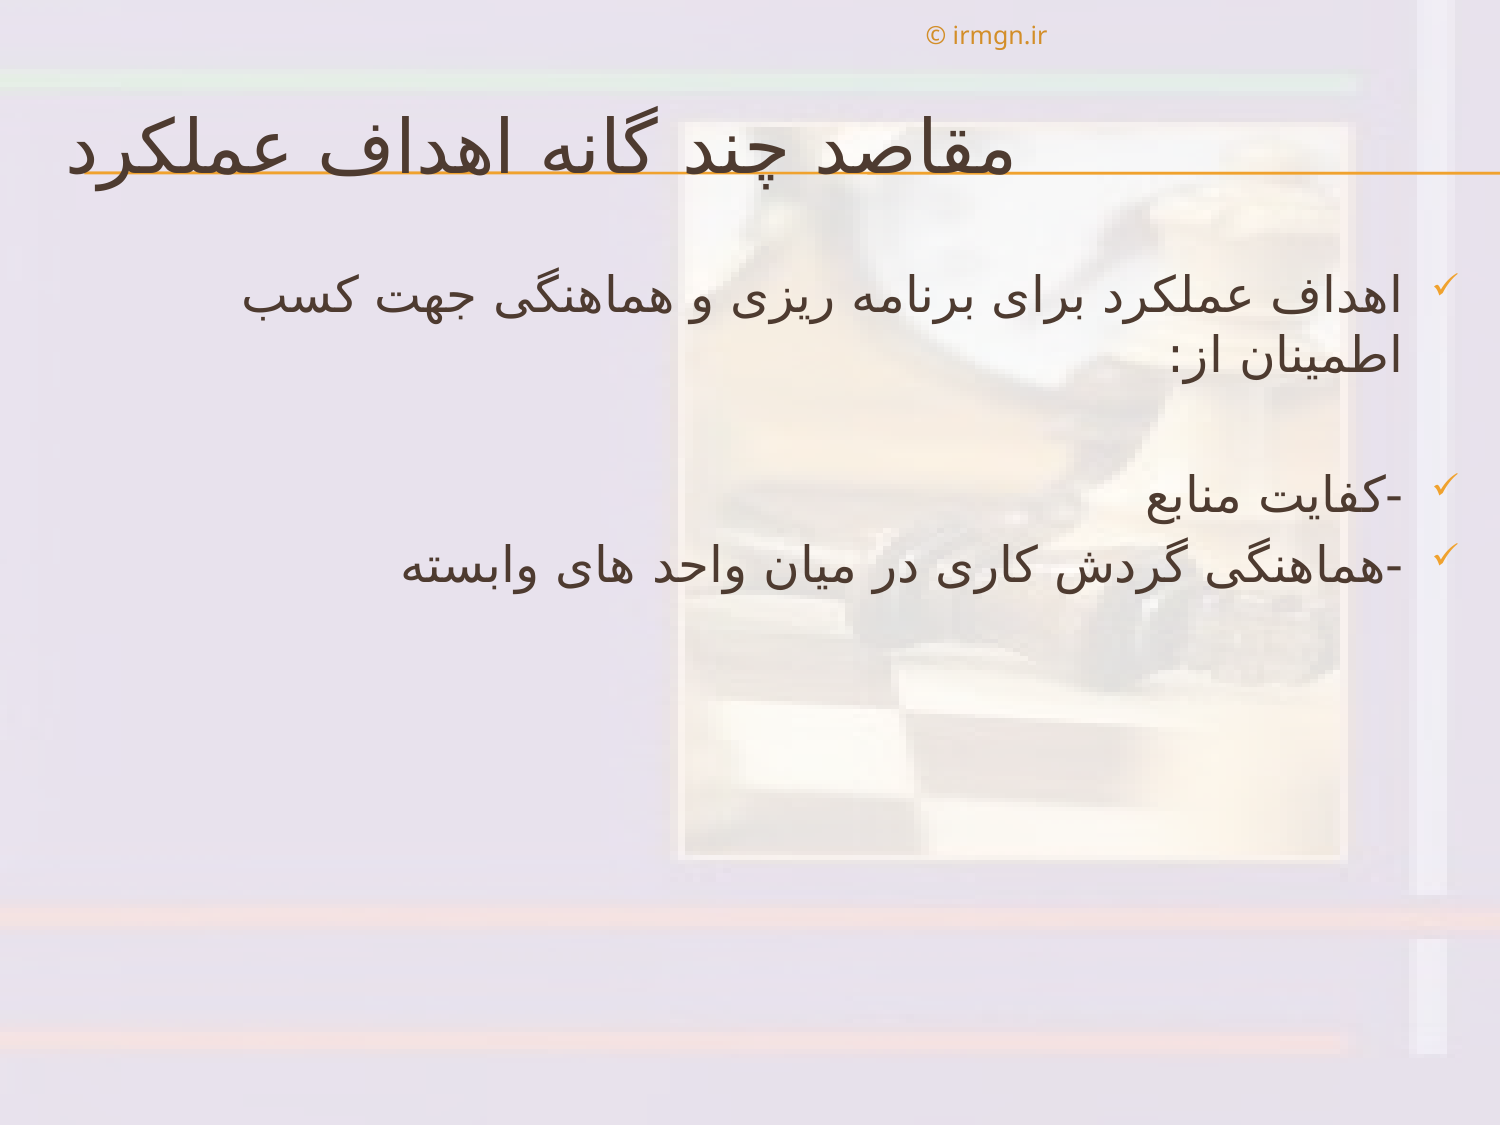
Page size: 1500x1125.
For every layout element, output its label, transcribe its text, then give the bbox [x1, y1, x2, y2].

title مقاصد چند گانه اهداف عملکرد [50, 75, 1475, 213]
footer © irmgn.ir [587, 12, 1063, 60]
list اهداف عملکرد برای برنامه ریزی و هماهنگی جهت کسب اطمینان از: -کفایت منابع -هماهنگی گردش کاری در میان واحد های وابسته [50, 254, 1475, 998]
